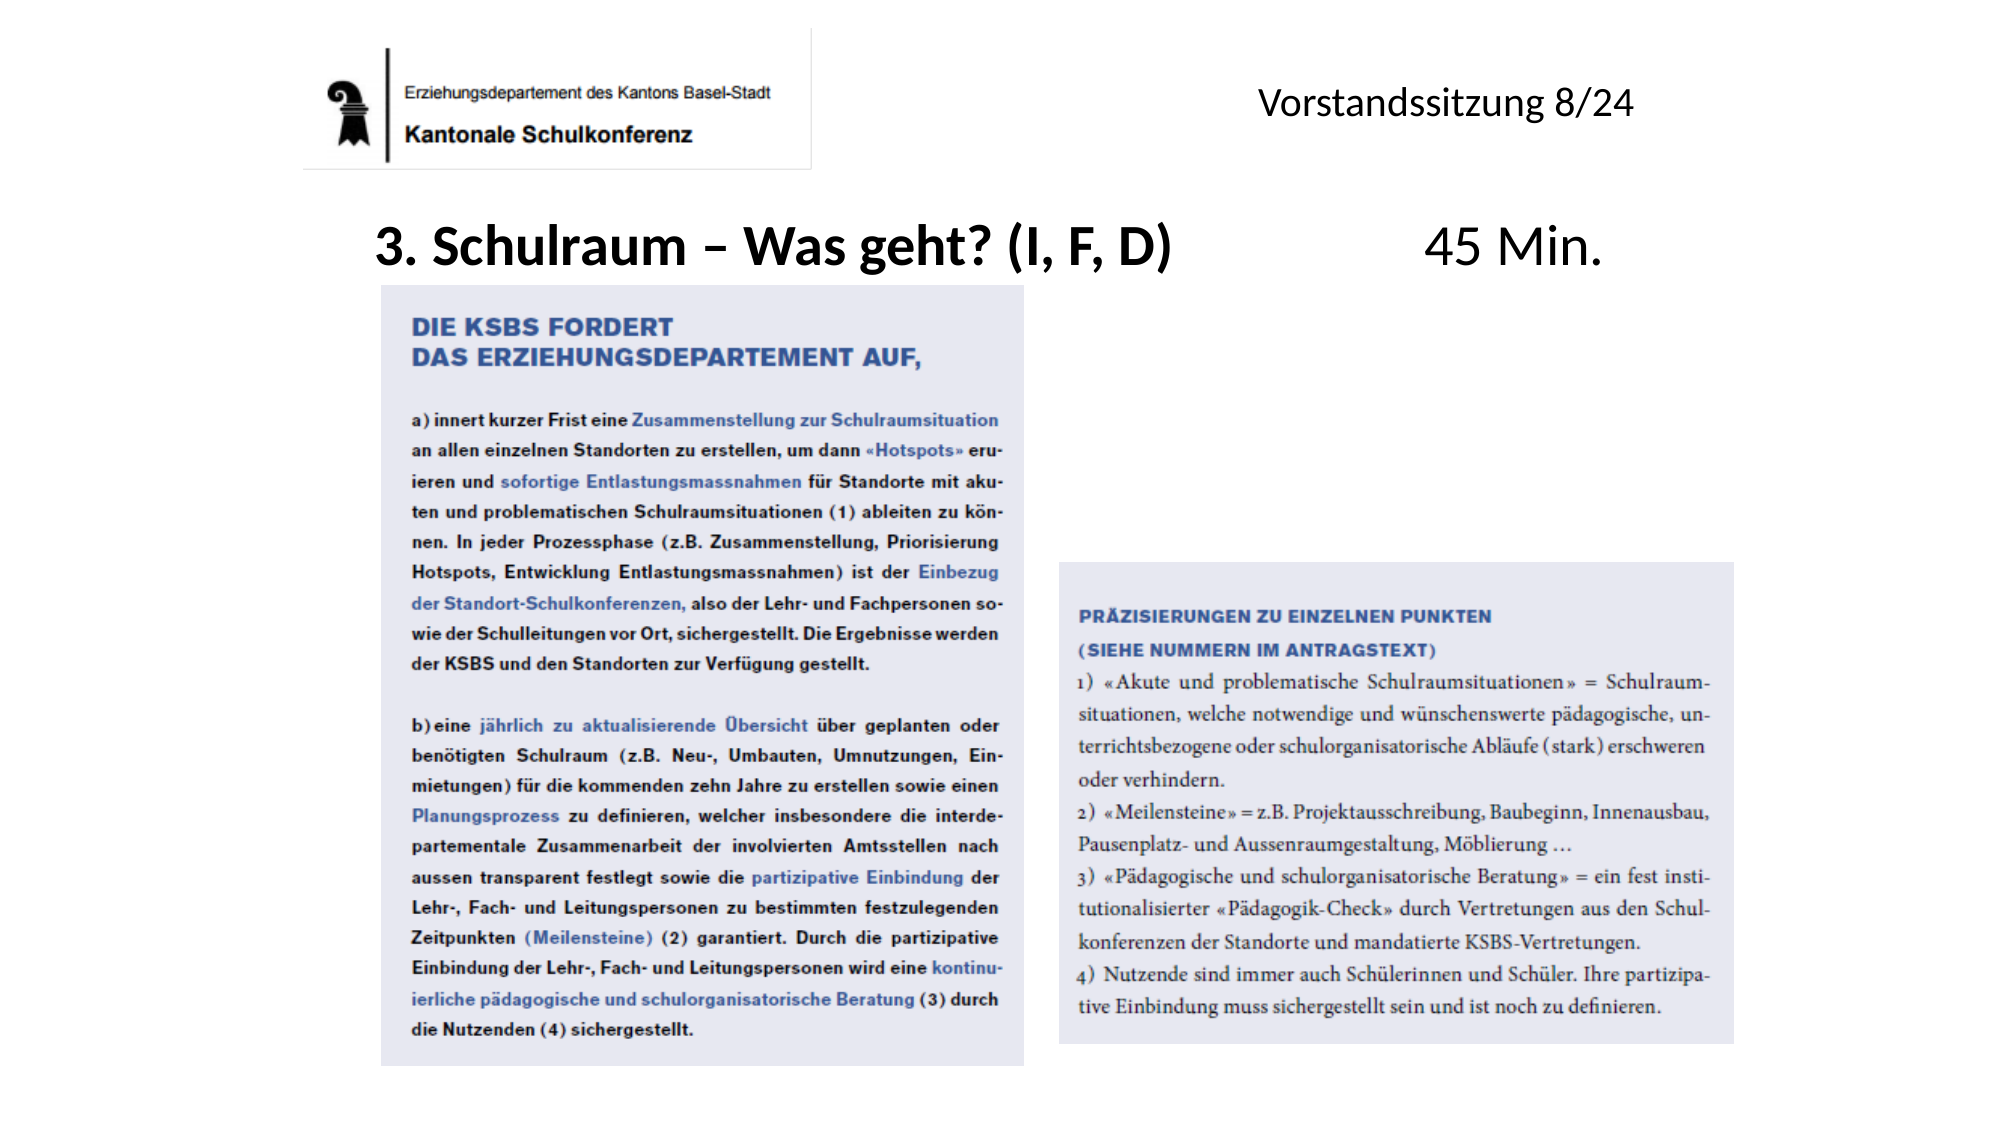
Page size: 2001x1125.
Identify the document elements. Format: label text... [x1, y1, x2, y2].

picture [381, 285, 1024, 1066]
title Vorstandssitzung 8/24 [314, 0, 1650, 200]
picture [302, 28, 813, 171]
text_box 3. Schulraum – Was geht? (I, F, D) 45 Min. [359, 199, 1664, 285]
picture [1059, 562, 1734, 1044]
